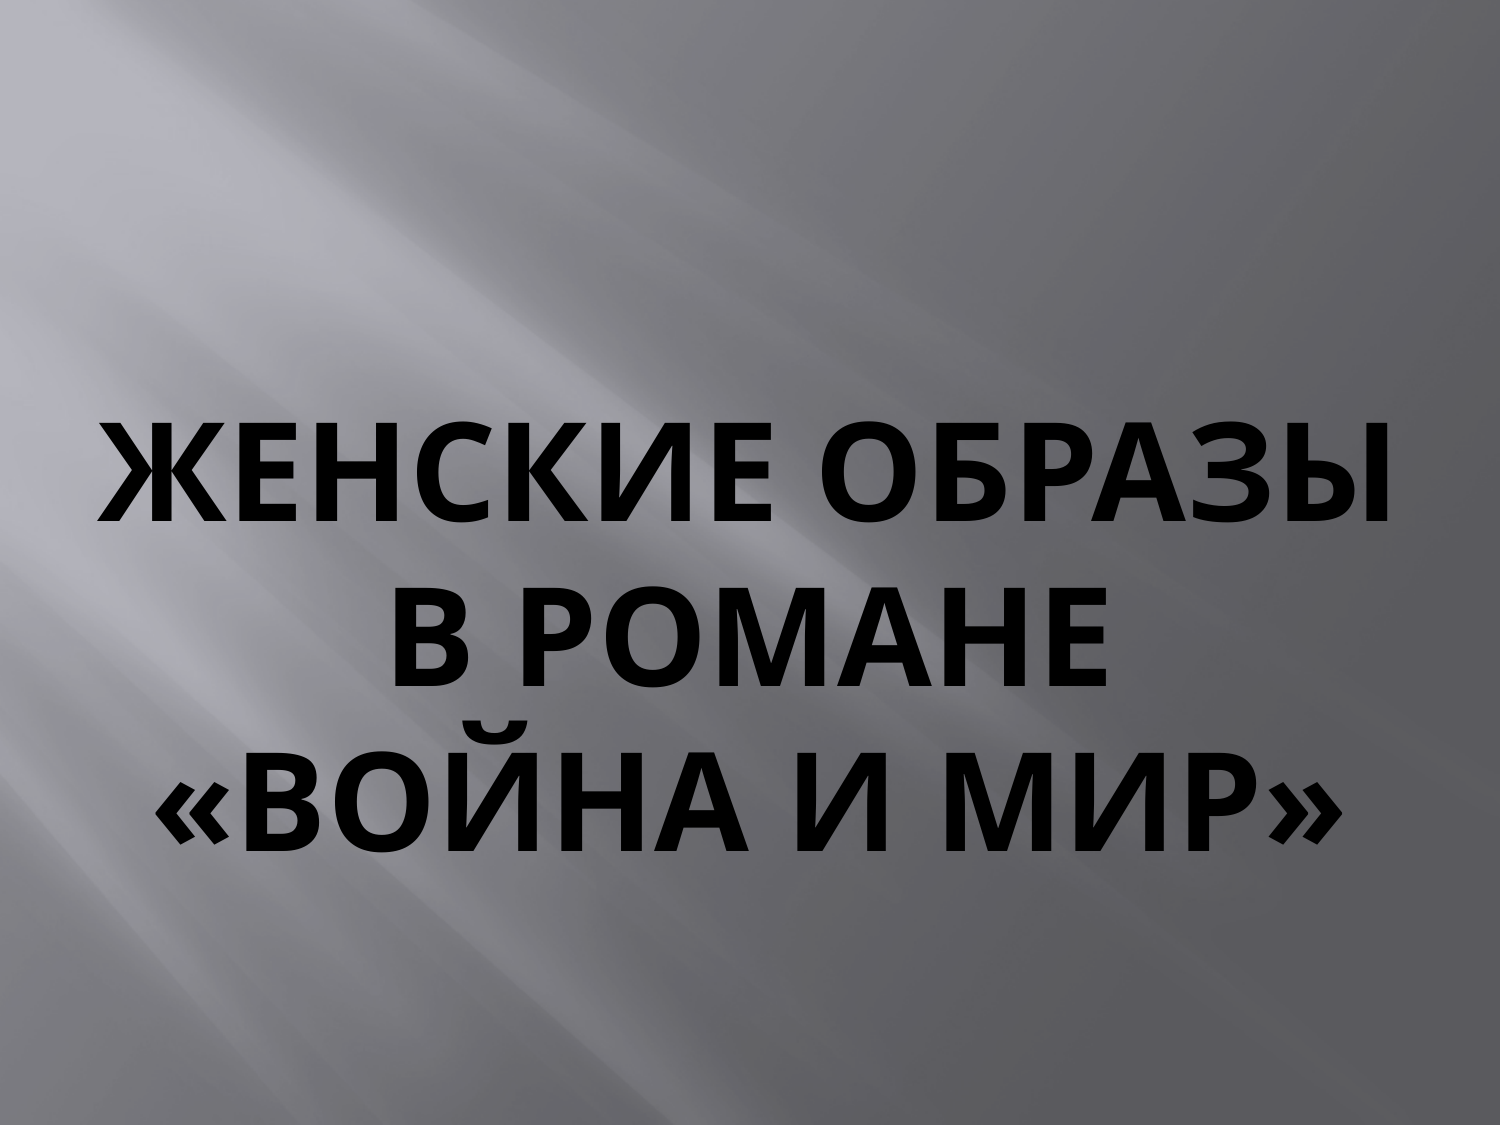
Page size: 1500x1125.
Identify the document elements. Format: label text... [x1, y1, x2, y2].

title Женские образы в романе «ВОЙНА И МИР» [69, 224, 1430, 879]
